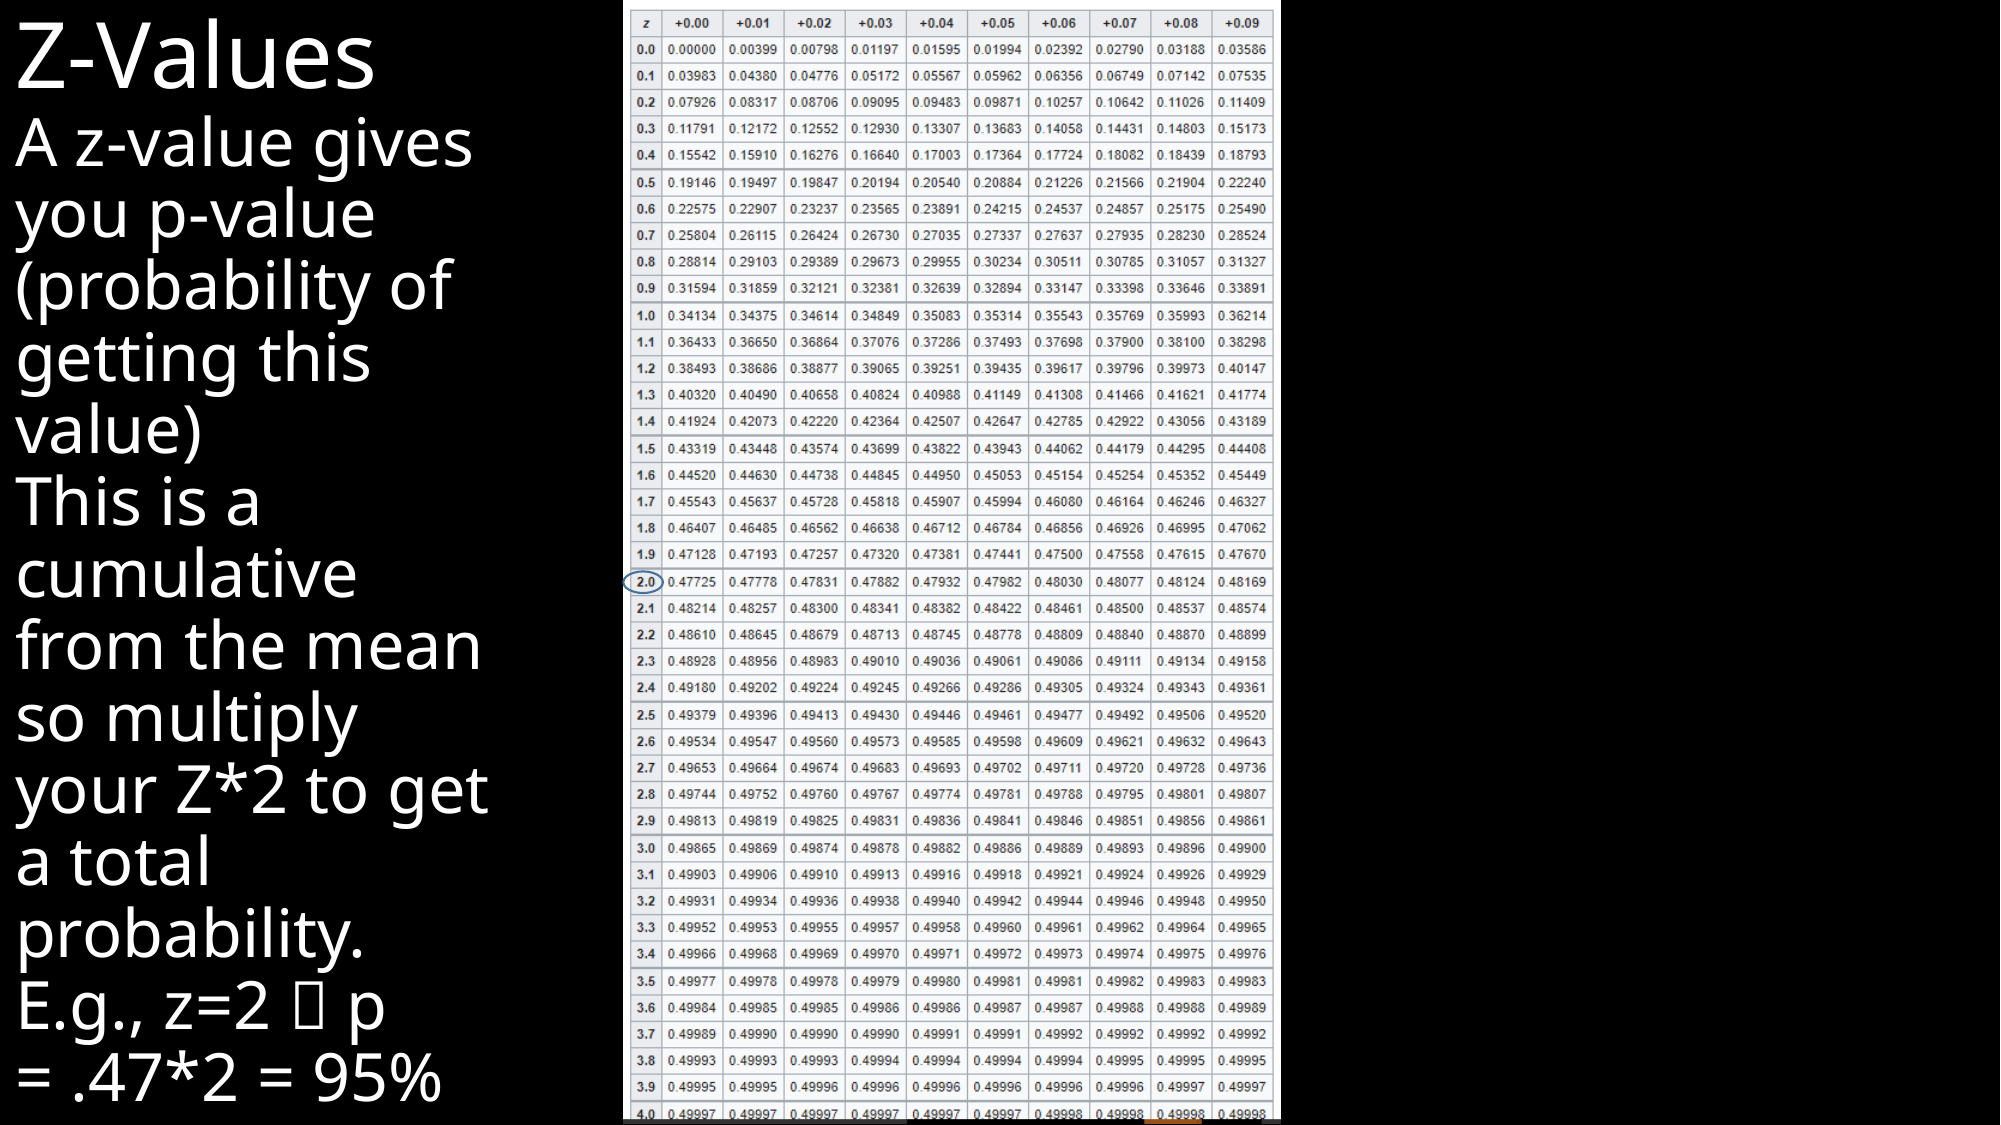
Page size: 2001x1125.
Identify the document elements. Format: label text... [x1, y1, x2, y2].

title Z-Values A z-value gives you p-value (probability of getting this value) This is a cumulative from the mean so multiply your Z*2 to get a total probability. E.g., z=2  p = .47*2 = 95% [0, 0, 509, 1125]
picture [623, 0, 1281, 1124]
